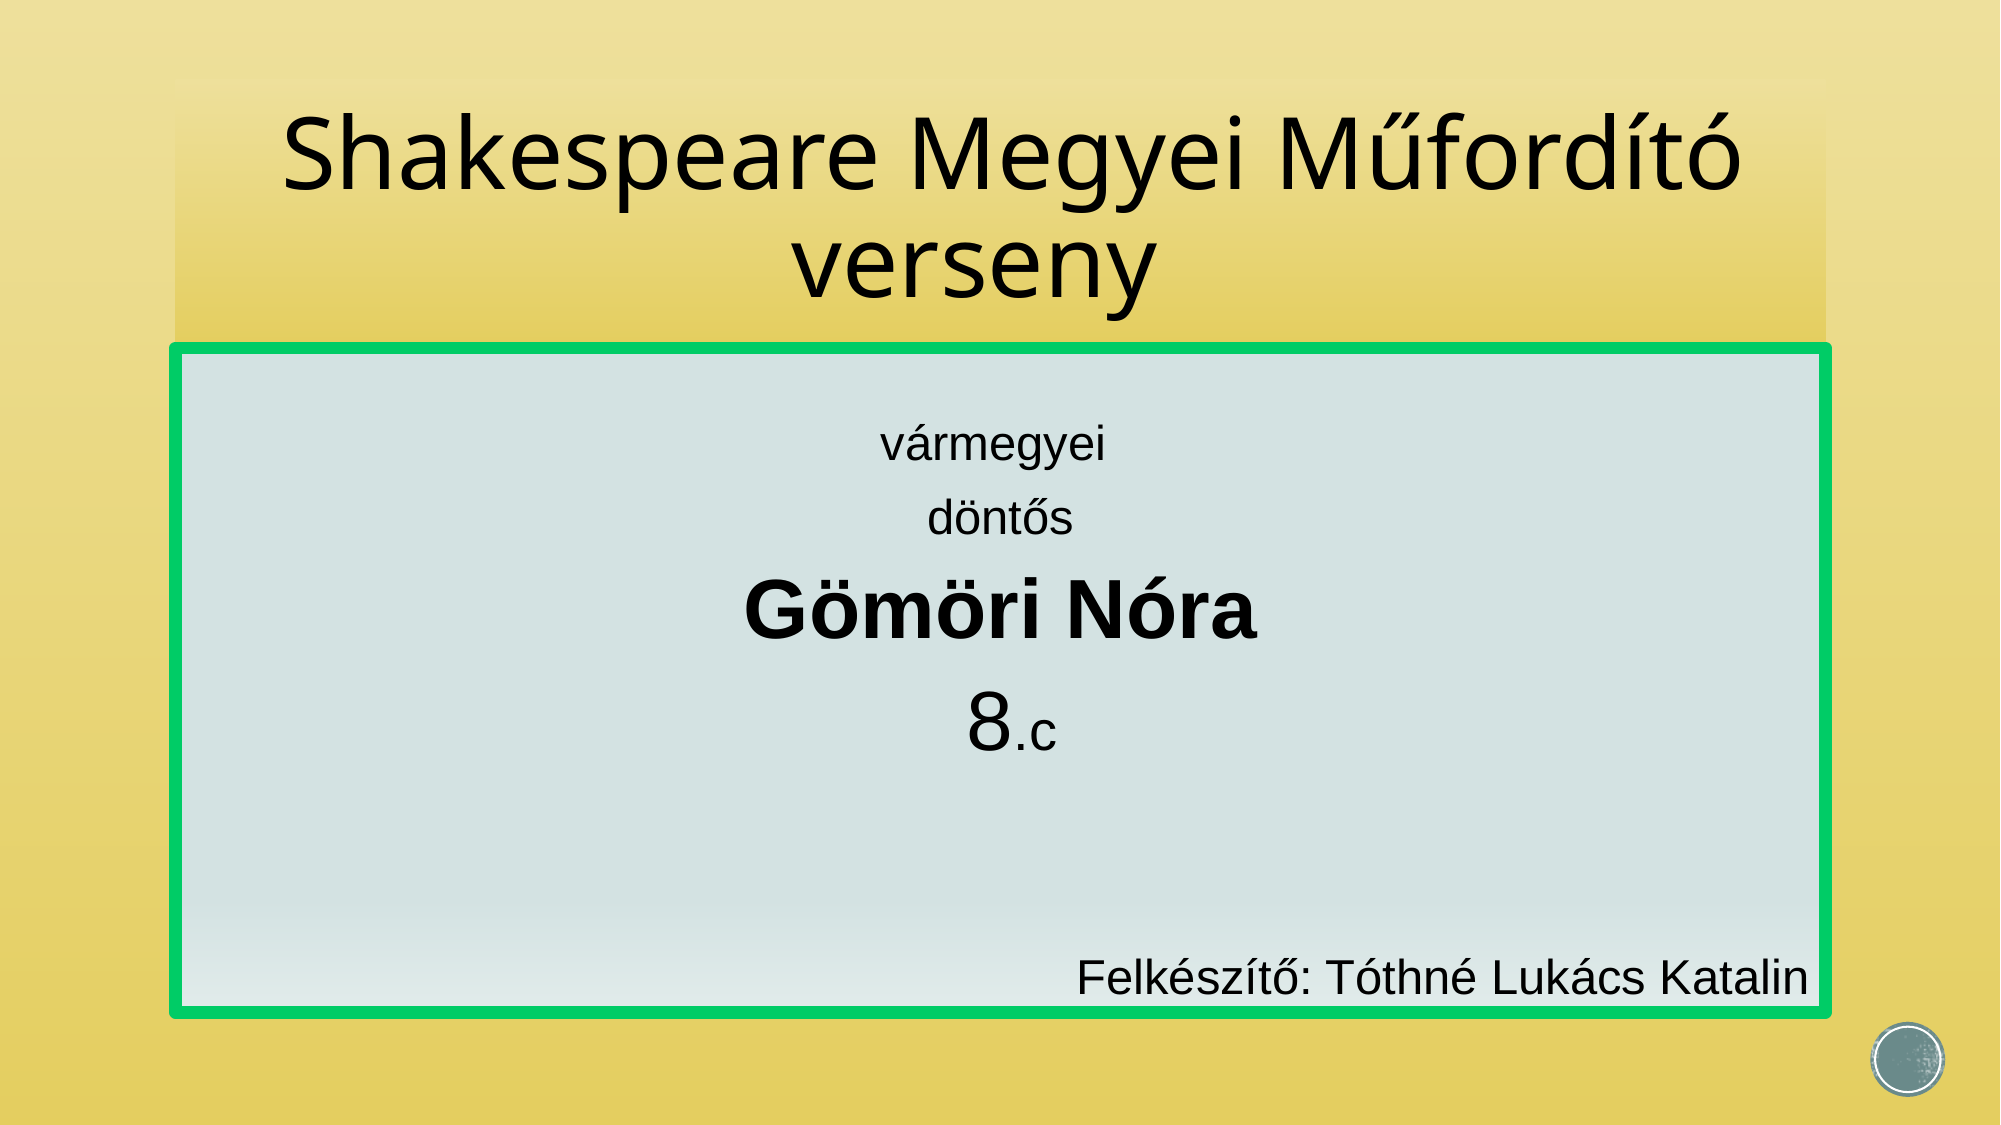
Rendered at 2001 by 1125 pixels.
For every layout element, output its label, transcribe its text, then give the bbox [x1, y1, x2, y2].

title Shakespeare Megyei Műfordító verseny [175, 79, 1826, 344]
list vármegyei döntős Gömöri Nóra 8.c Felkészítő: Tóthné Lukács Katalin [175, 348, 1826, 1013]
